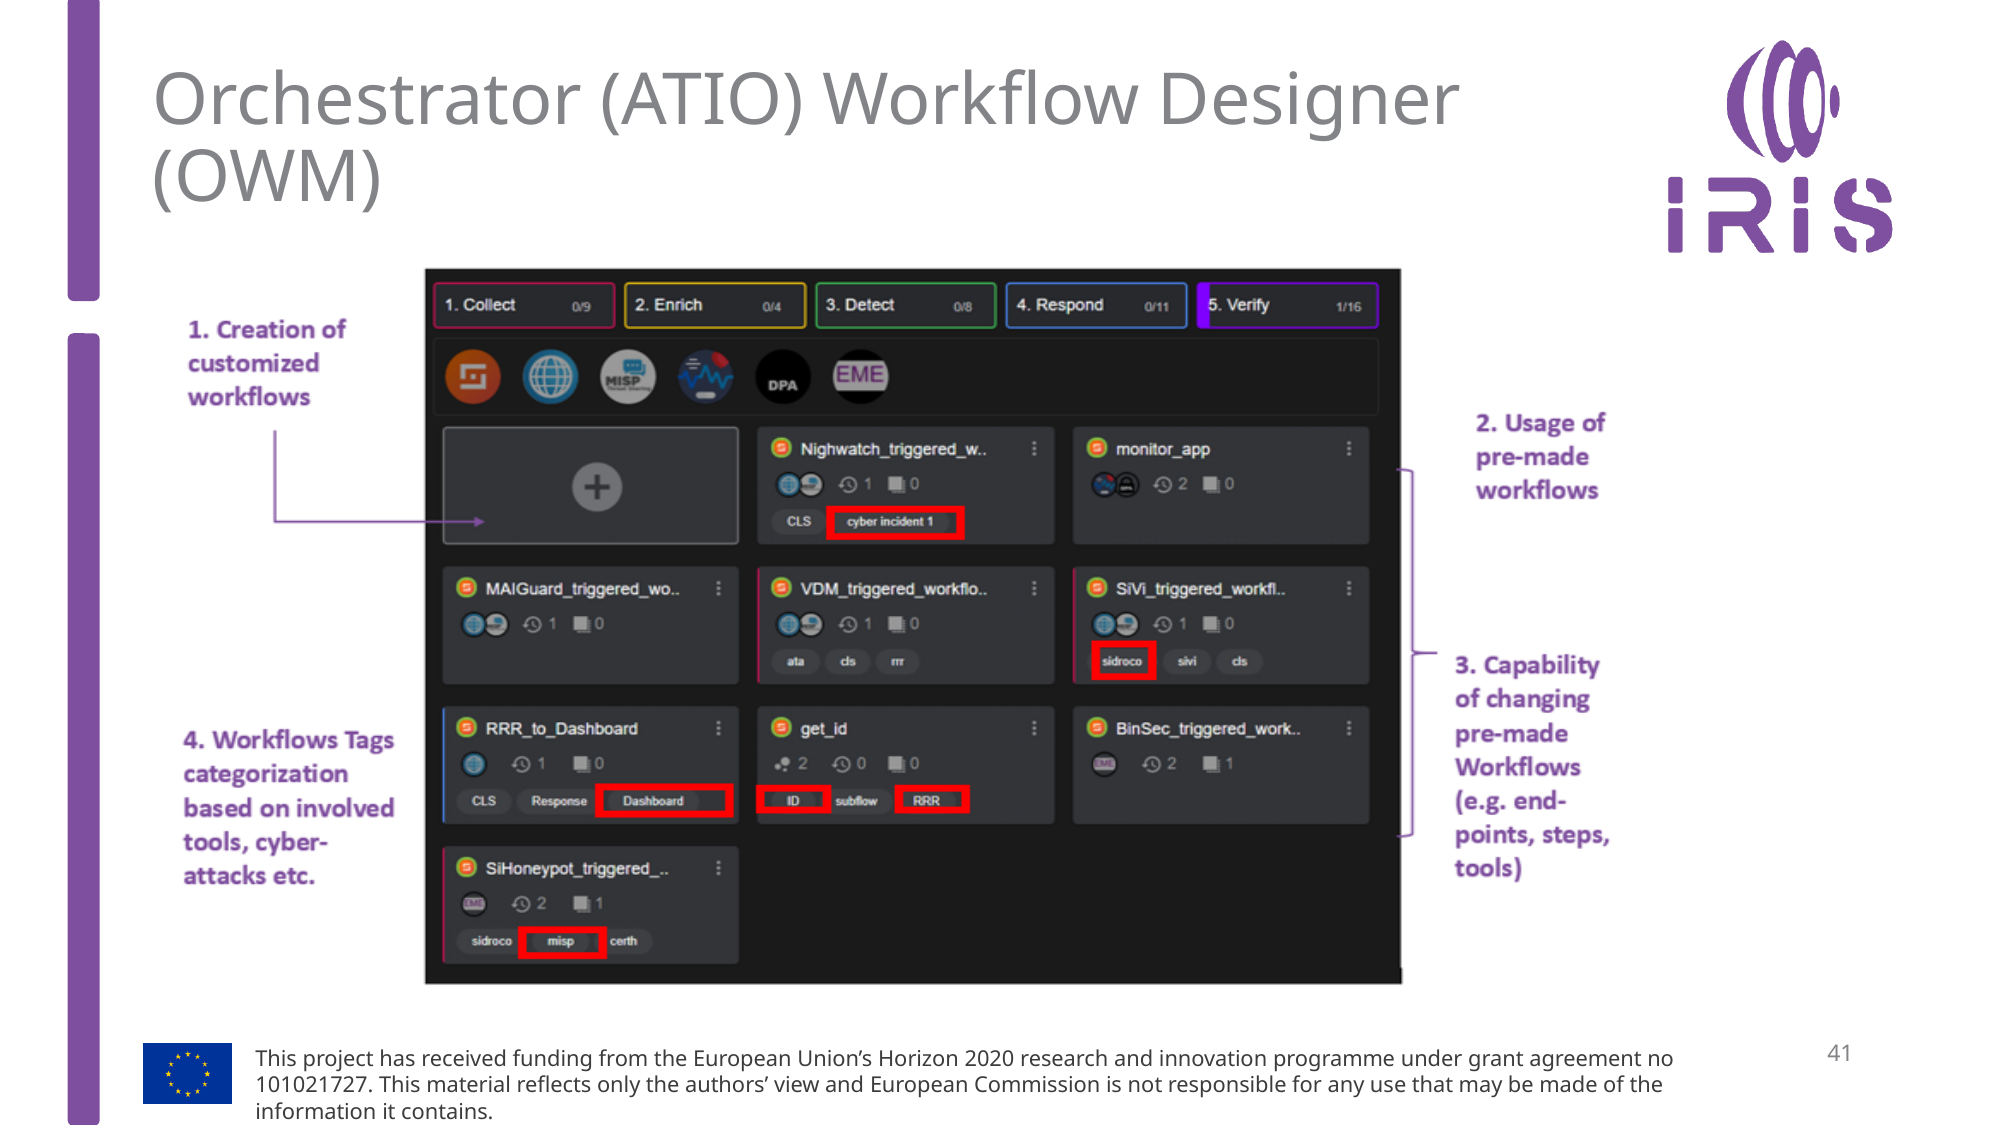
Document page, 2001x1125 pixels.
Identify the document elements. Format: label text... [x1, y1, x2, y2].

picture [1634, 0, 1929, 281]
picture [143, 1043, 232, 1104]
picture [152, 223, 1626, 1015]
text_box [1012, 410, 1863, 1016]
slide_number 41 [1812, 1030, 1888, 1091]
title Orchestrator (ATIO) Workflow Designer (OWM) [137, 55, 1563, 225]
